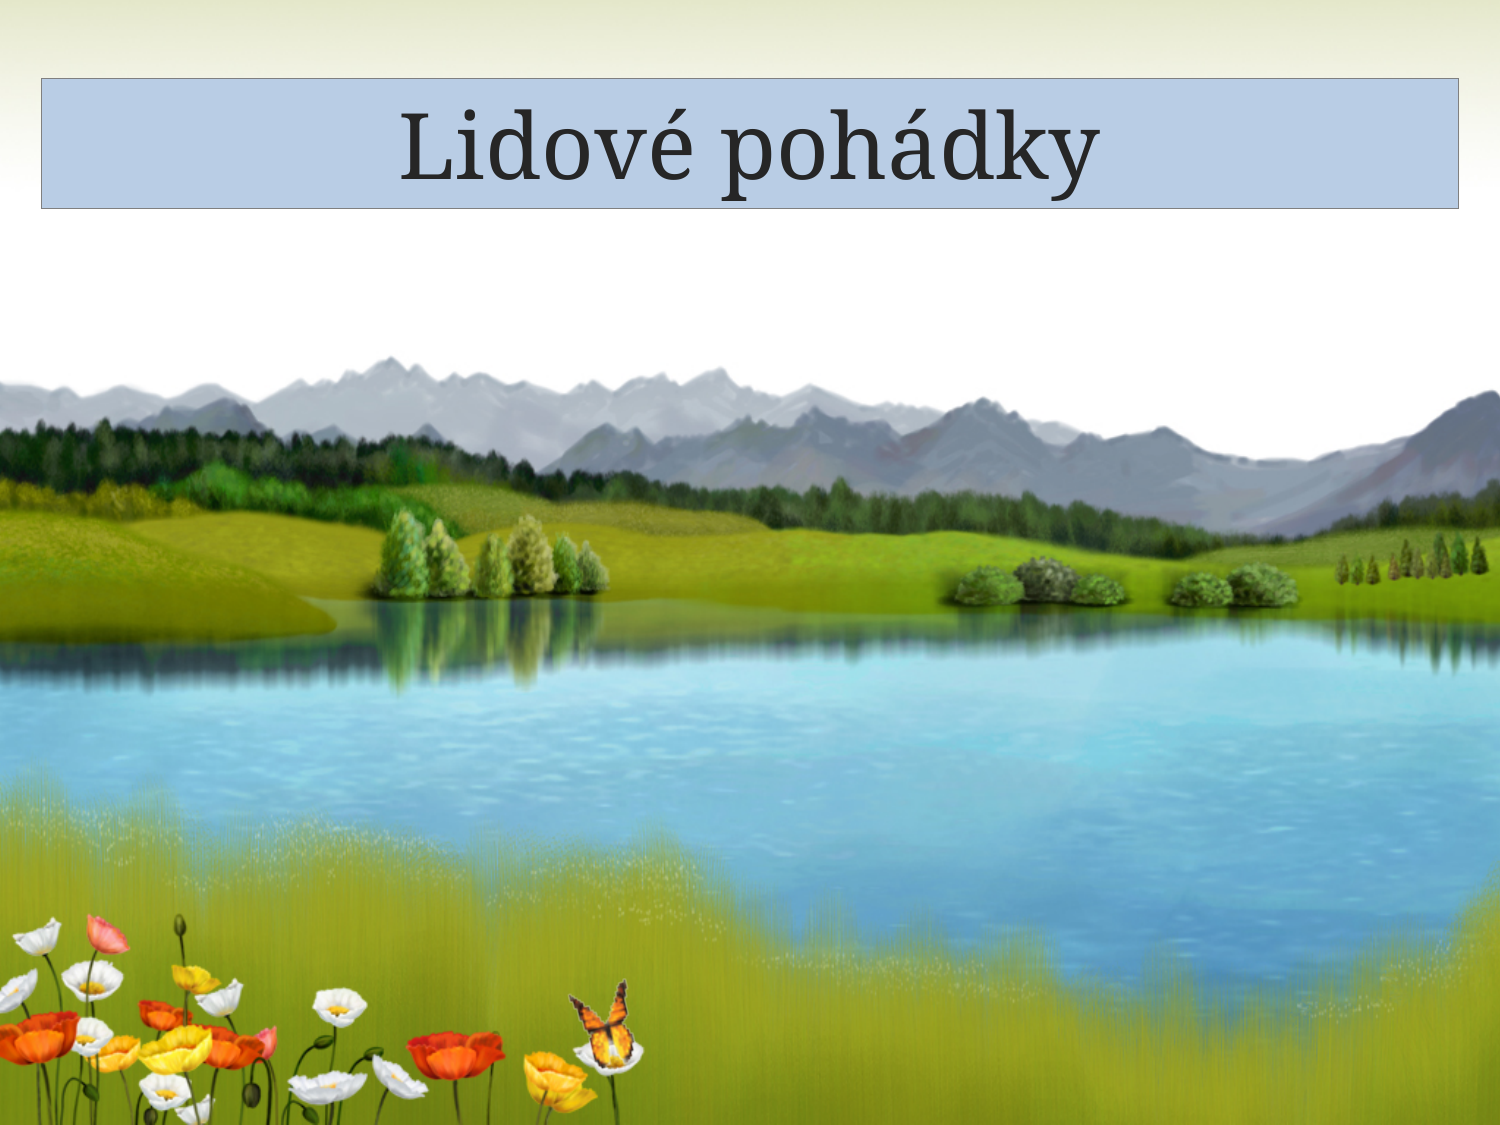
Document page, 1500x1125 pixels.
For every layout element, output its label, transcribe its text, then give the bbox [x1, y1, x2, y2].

picture [0, 0, 1500, 1125]
title Lidové pohádky [41, 78, 1459, 209]
